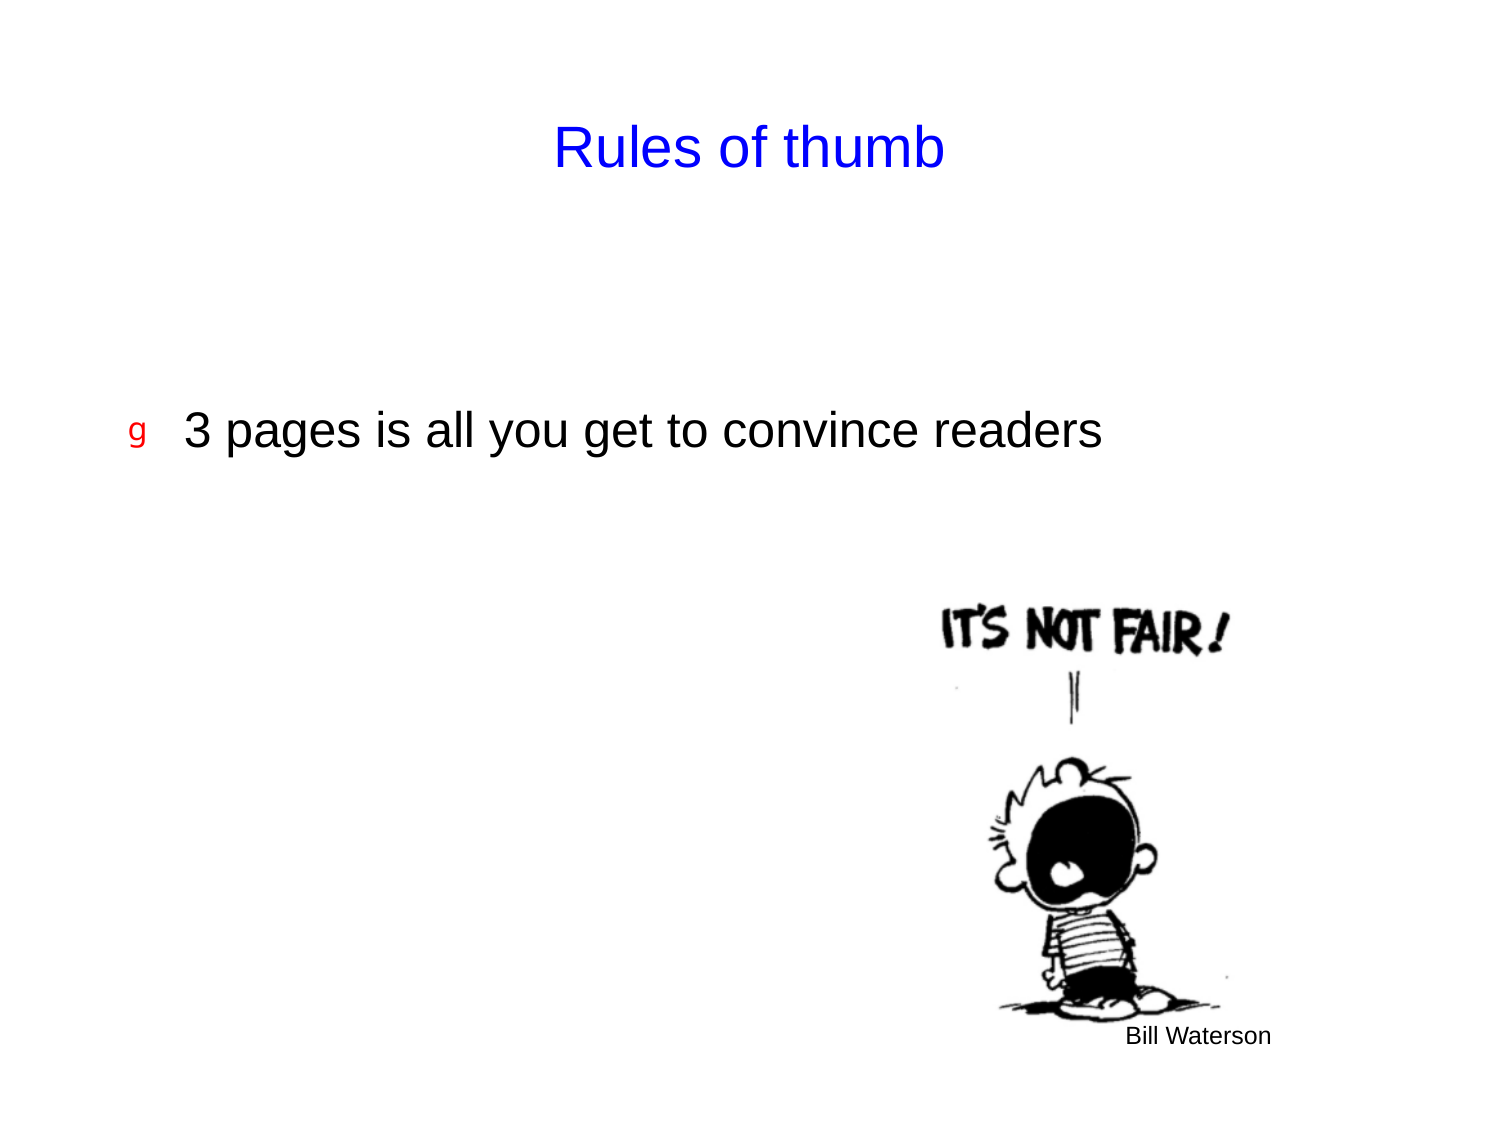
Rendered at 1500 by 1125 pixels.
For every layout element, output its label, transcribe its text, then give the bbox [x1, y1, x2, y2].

title Rules of thumb [112, 49, 1388, 238]
list 3 pages is all you get to convince readers [112, 249, 1388, 1001]
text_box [527, 522, 1288, 1058]
